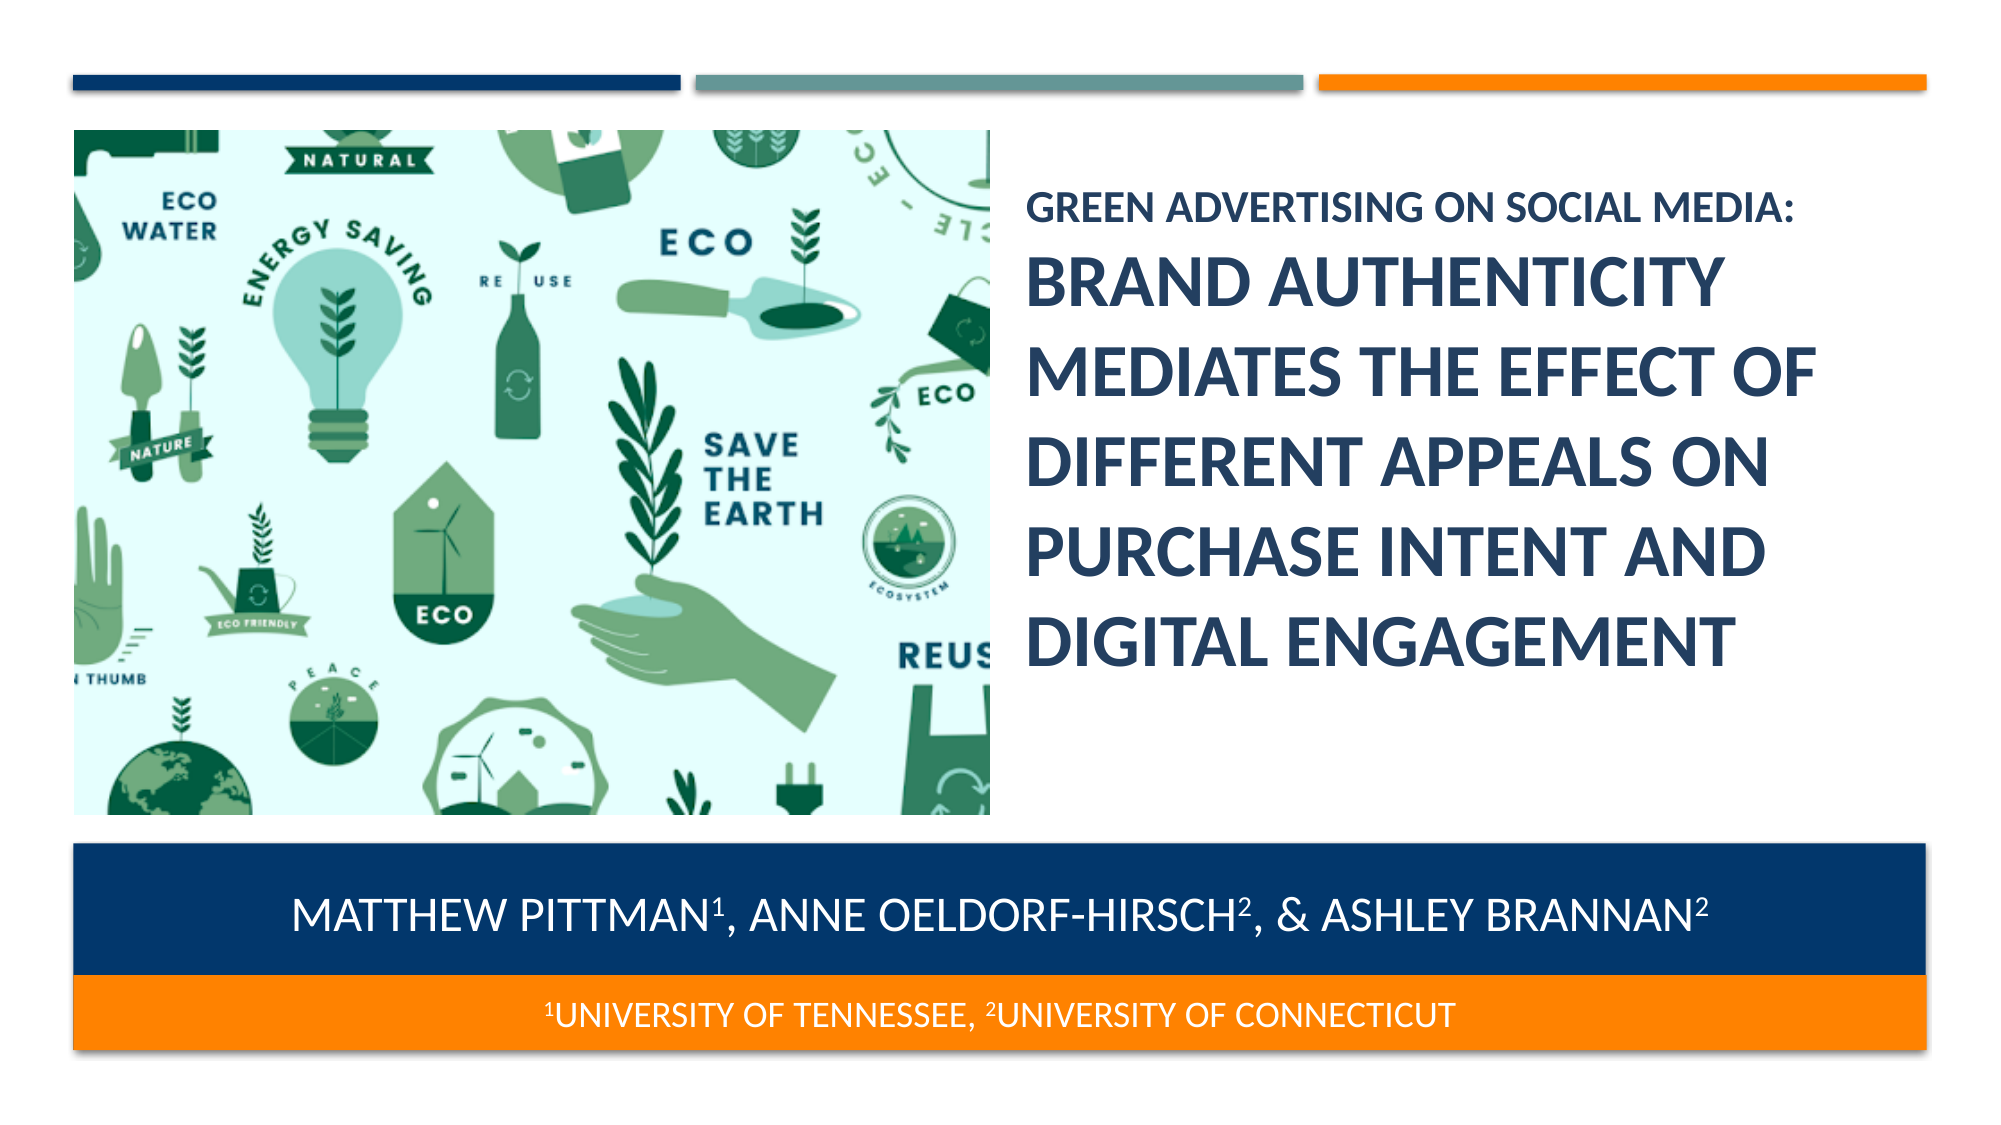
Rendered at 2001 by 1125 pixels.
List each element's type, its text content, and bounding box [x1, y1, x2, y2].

footer 1UNIVERSITY OF TENNESSEE, 2UNIVERSITY OF CONNECTICUT [95, 984, 1905, 1042]
list Matthew Pittman1, Anne Oeldorf-Hirsch2, & Ashley Brannan2 [95, 861, 1905, 961]
title Green Advertising on Social Media: Brand Authenticity Mediates the Effect of Different Appeals on Purchase Intent and Digital Engagement [1010, 130, 1905, 818]
picture [983, 647, 990, 653]
picture [73, 129, 990, 816]
